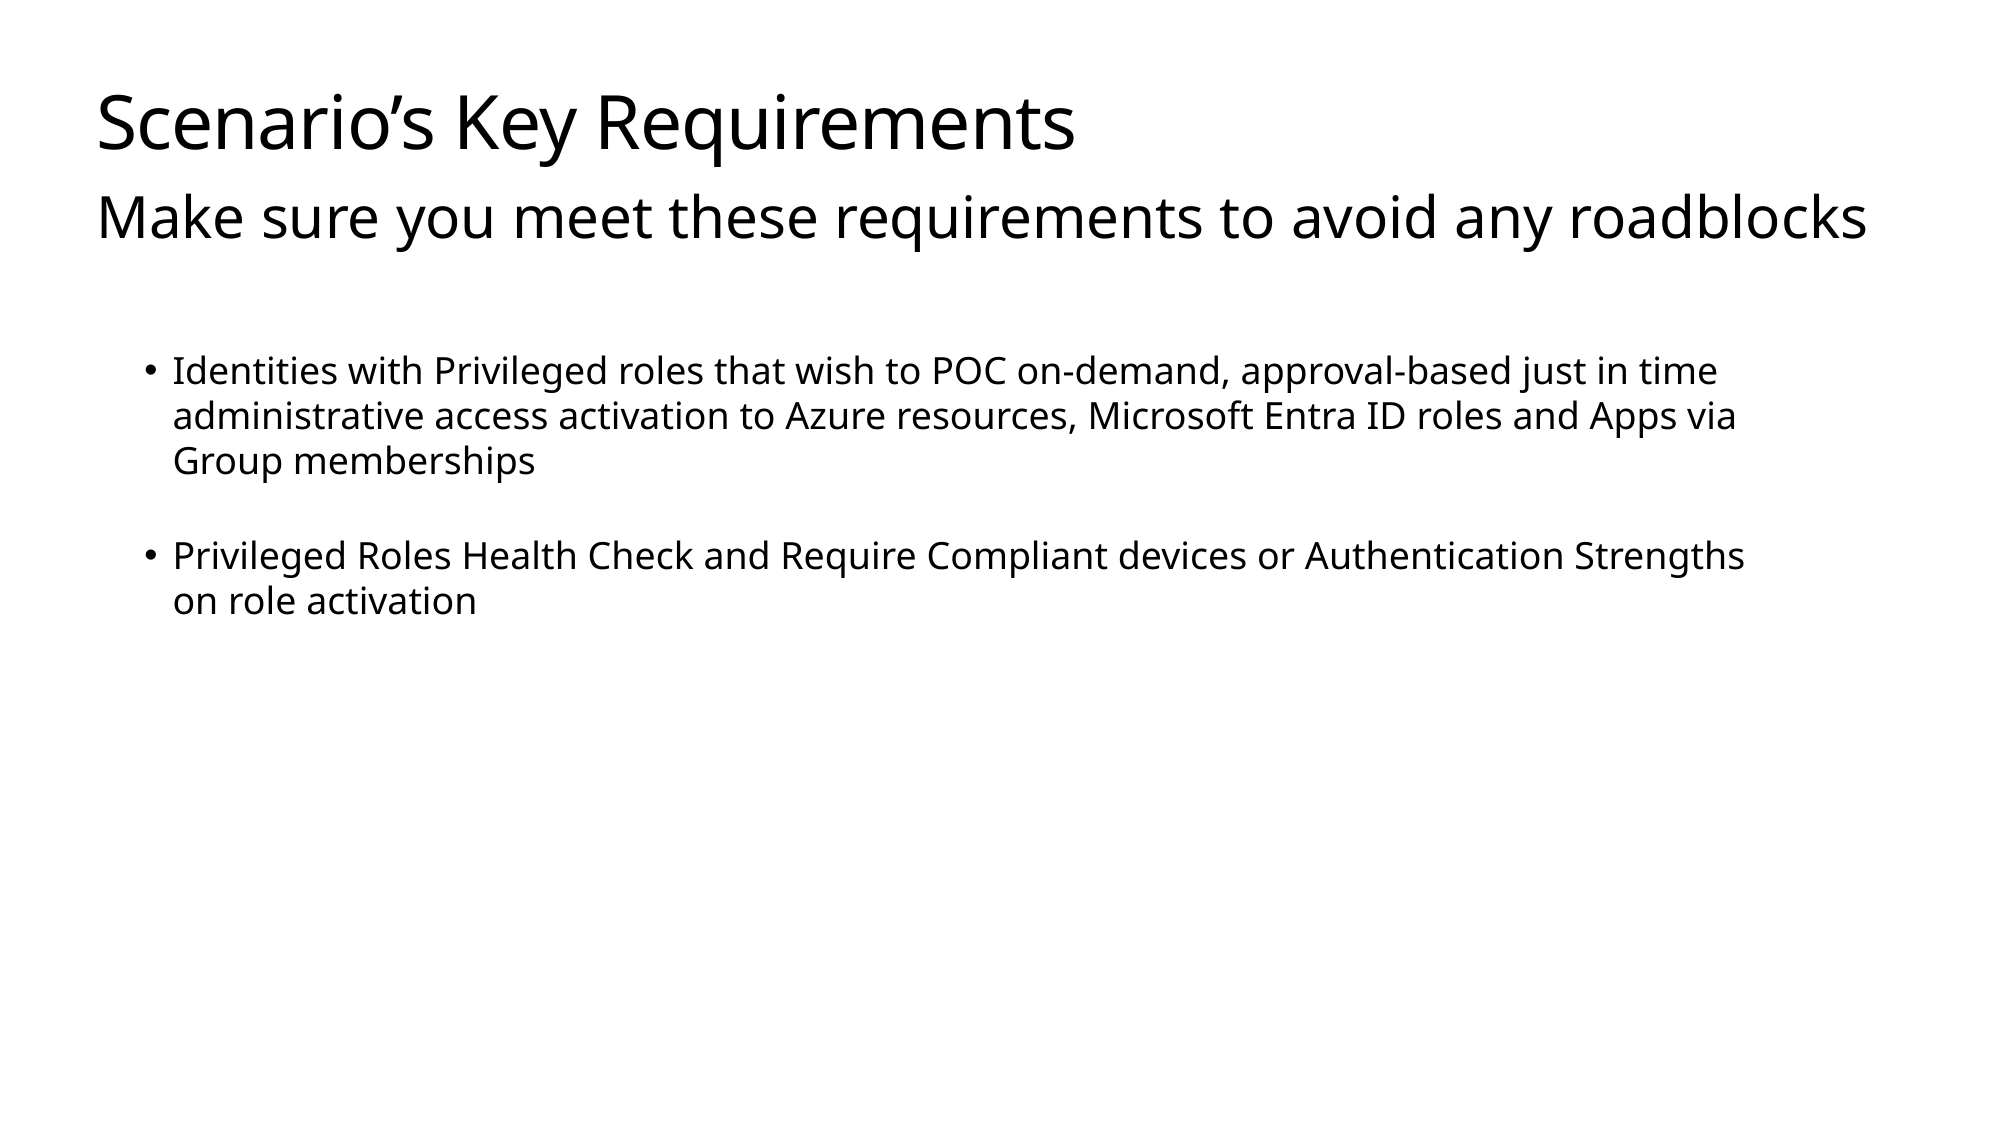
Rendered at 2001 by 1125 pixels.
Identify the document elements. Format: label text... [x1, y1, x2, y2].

list Make sure you meet these requirements to avoid any roadblocks [96, 180, 1904, 252]
title Scenario’s Key Requirements [96, 75, 1081, 166]
text_box Identities with Privileged roles that wish to POC on-demand, approval-based just in time administrative access activation to Azure resources, Microsoft Entra ID roles and Apps via Group memberships Privileged Roles Health Check and Require Compliant devices or Authentication Strengths on role activation [96, 299, 1814, 766]
